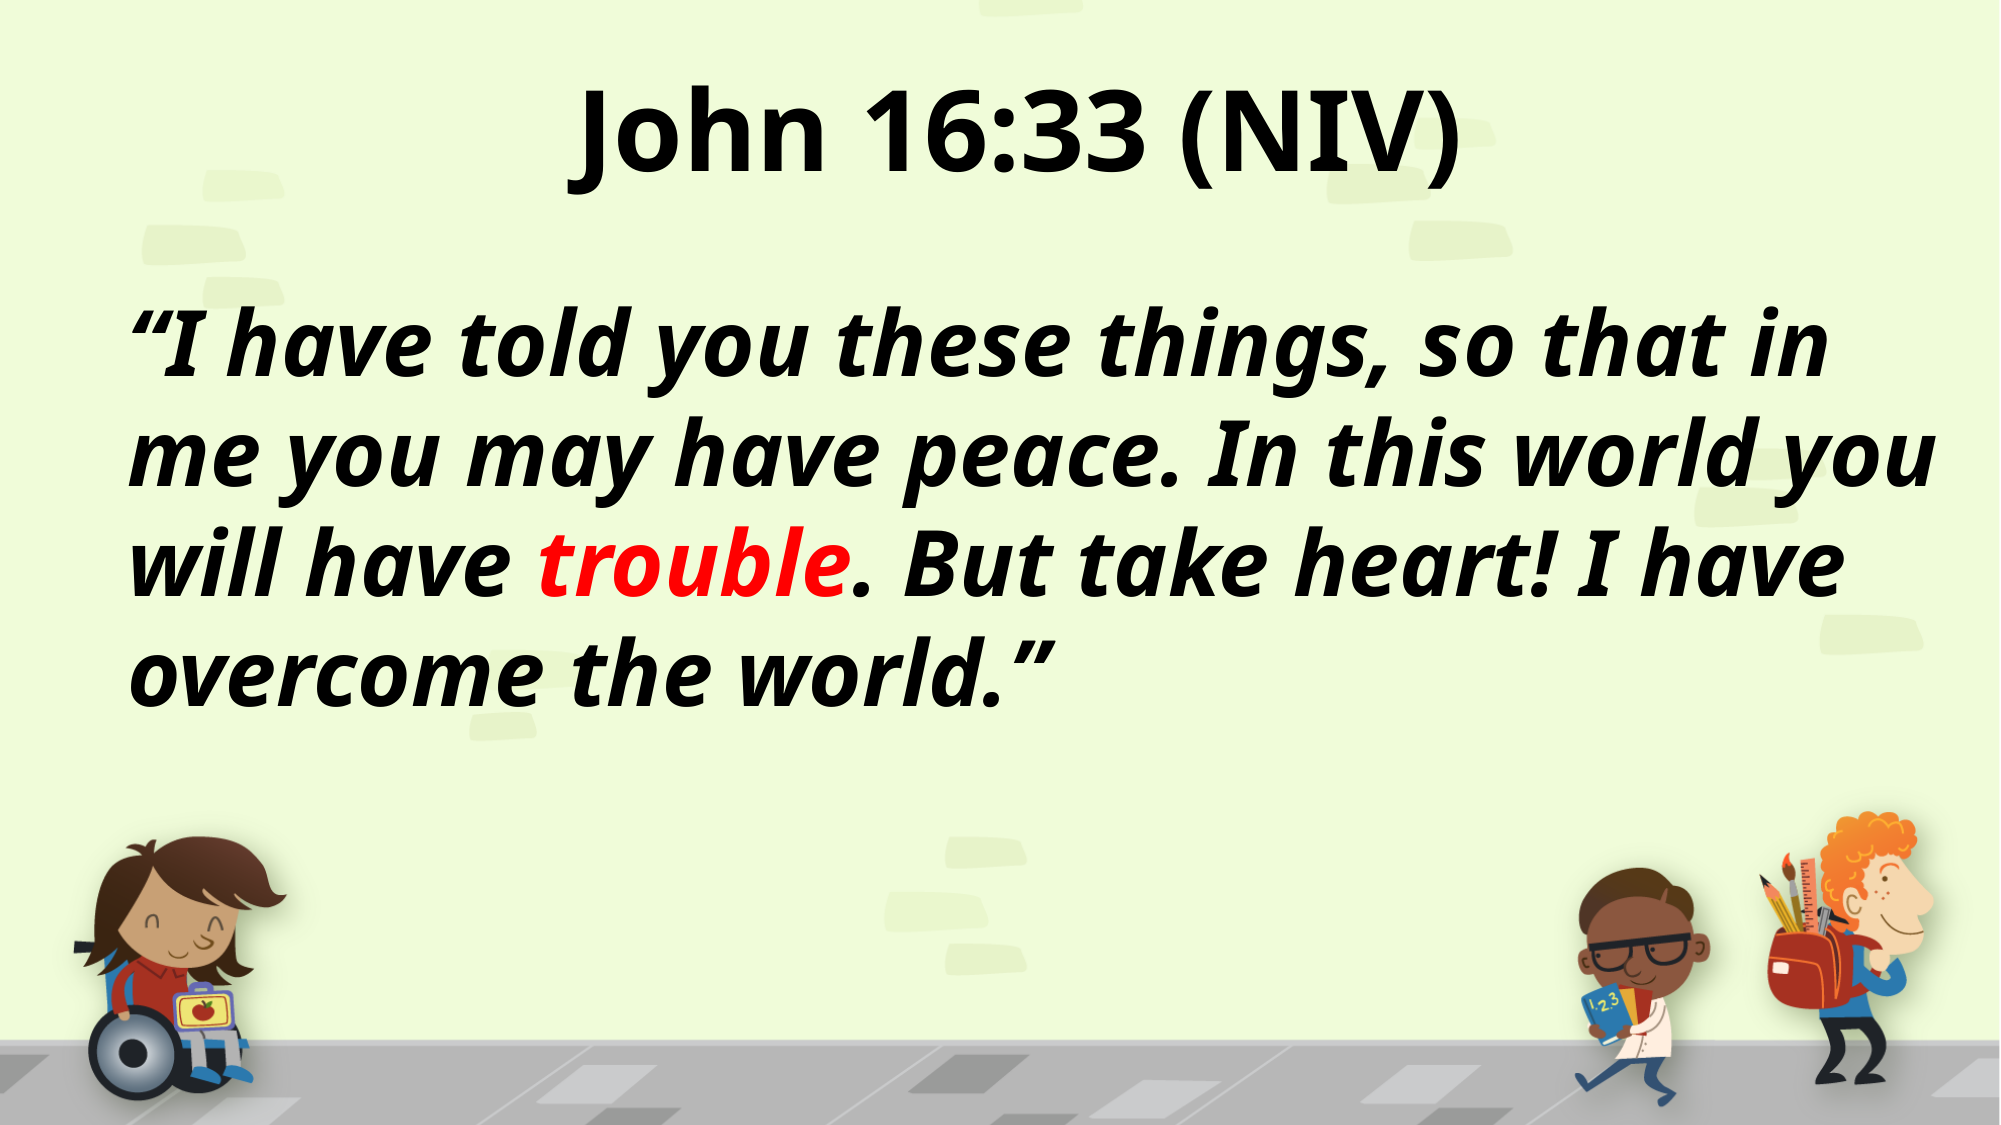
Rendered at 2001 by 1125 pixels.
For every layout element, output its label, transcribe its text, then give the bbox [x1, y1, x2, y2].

text_box John 16:33 (NIV) “I have told you these things, so that in me you may have peace. In this world you will have trouble. But take heart! I have overcome the world.” [112, 52, 1957, 732]
picture [0, 0, 2000, 1125]
